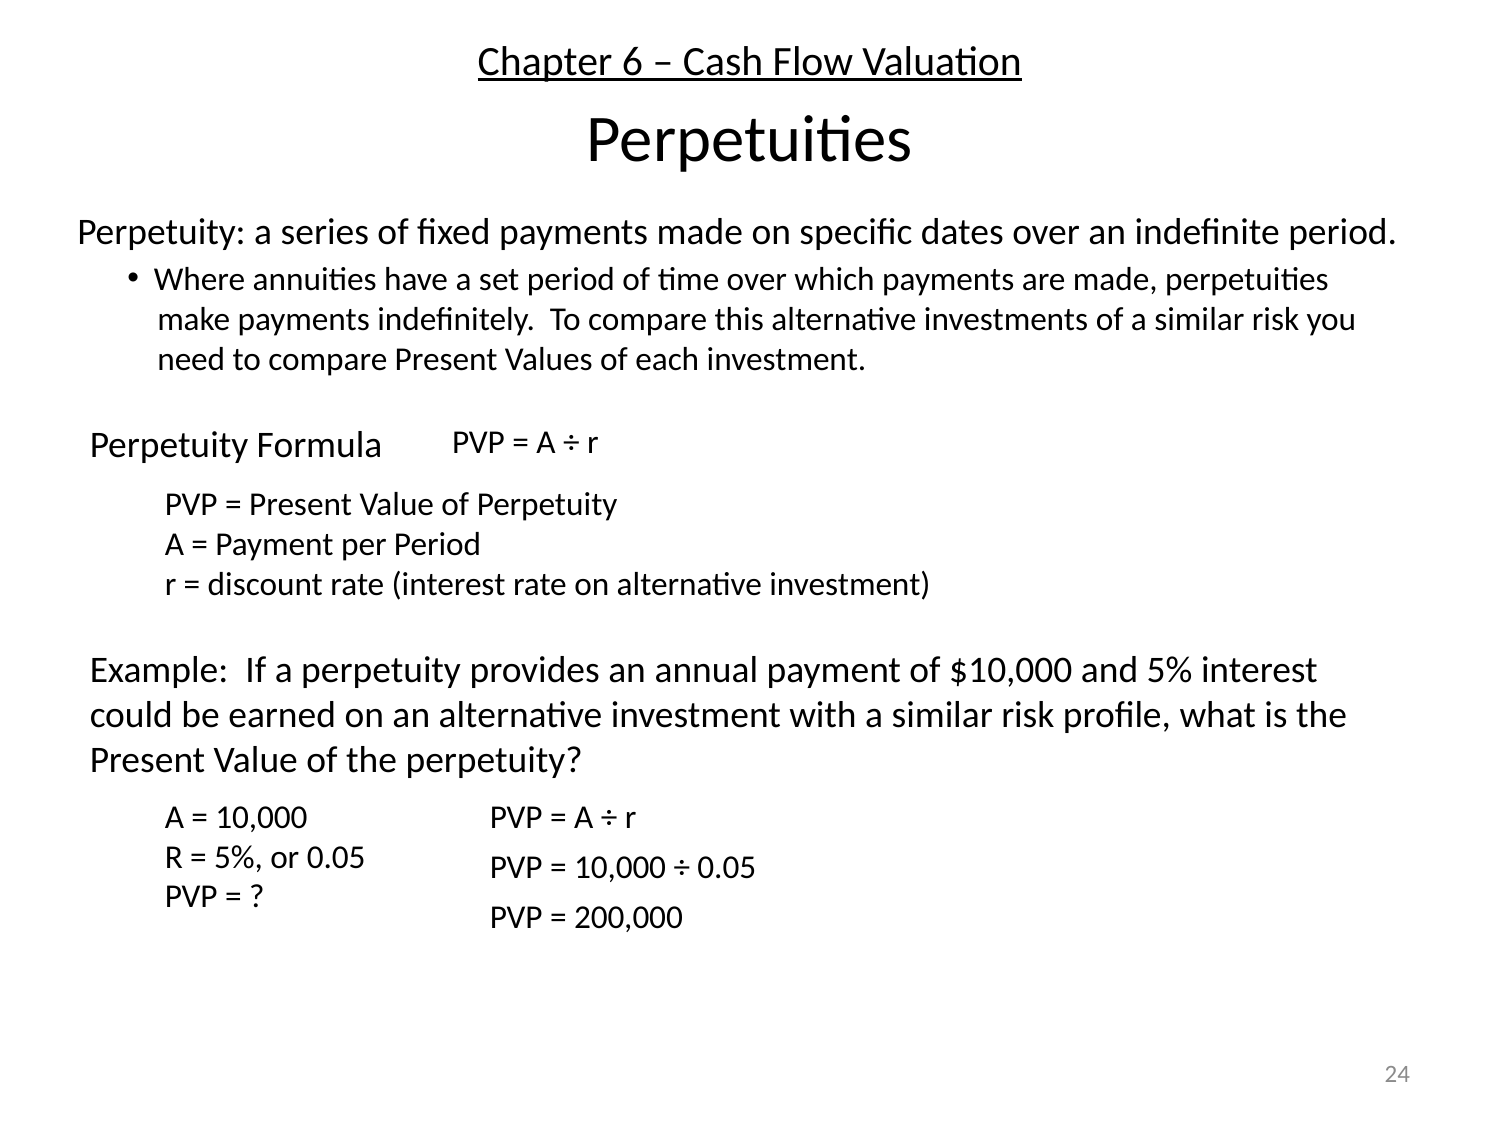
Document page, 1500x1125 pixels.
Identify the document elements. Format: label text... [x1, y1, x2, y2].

text_box Perpetuity: a series of fixed payments made on specific dates over an indefinite period. [62, 199, 1438, 260]
text_box Example: If a perpetuity provides an annual payment of $10,000 and 5% interest could be earned on an alternative investment with a similar risk profile, what is the Present Value of the perpetuity? [75, 637, 1400, 788]
text_box Perpetuity Formula [75, 412, 413, 473]
title Chapter 6 – Cash Flow Valuation [75, 24, 1425, 87]
slide_number 24 [1074, 1042, 1425, 1103]
text_box Perpetuities [0, 87, 1500, 183]
text_box PVP = 200,000 [474, 887, 800, 943]
text_box PVP = A ÷ r [474, 787, 800, 837]
text_box Where annuities have a set period of time over which payments are made, perpetuities make payments indefinitely. To compare this alternative investments of a similar risk you need to compare Present Values of each investment. [112, 249, 1388, 385]
text_box PVP = Present Value of Perpetuity A = Payment per Period r = discount rate (interest rate on alternative investment) [150, 474, 950, 610]
text_box PVP = A ÷ r [437, 412, 650, 468]
text_box A = 10,000 R = 5%, or 0.05 PVP = ? [149, 787, 388, 922]
text_box PVP = 10,000 ÷ 0.05 [474, 837, 800, 887]
